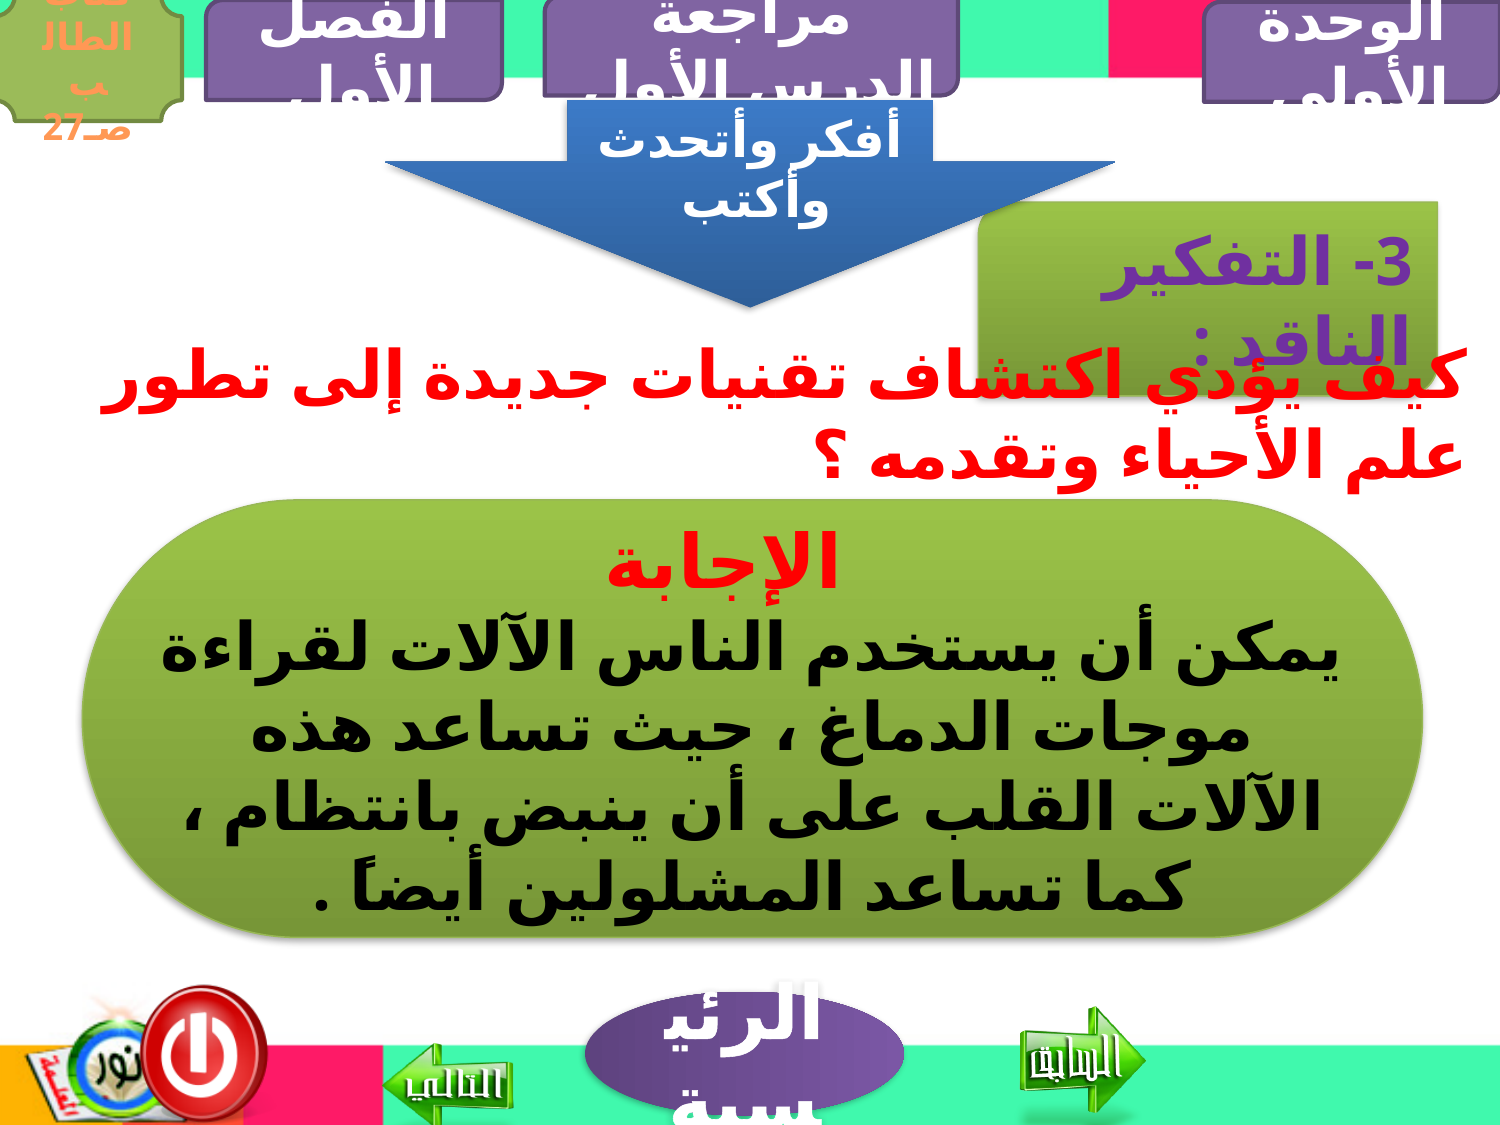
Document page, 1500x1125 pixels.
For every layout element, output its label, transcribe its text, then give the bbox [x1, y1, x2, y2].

text_box أفكر وأتحدث وأكتب [385, 99, 1116, 308]
text_box الإجابة يمكن أن يستخدم الناس الآلات لقراءة موجات الدماغ ، حيث تساعد هذه الآلات القلب على أن ينبض بانتظام ، كما تساعد المشلولين أيضاً . [81, 499, 1424, 939]
text_box الفصل الأول [203, 0, 505, 103]
text_box الوحدة الأولي [1201, 0, 1500, 104]
text_box مراجعة الدرس الأول [542, 0, 961, 98]
text_box كتاب الطالب صـ27 [0, 0, 185, 124]
text_box 3- التفكير الناقد : [977, 201, 1439, 324]
text_box الرئيسية [585, 991, 904, 1116]
picture [0, 0, 1500, 1125]
text_box كيف يؤدي اكتشاف تقنيات جديدة إلى تطور علم الأحياء وتقدمه ؟ [0, 324, 1484, 500]
picture [0, 0, 11, 12]
